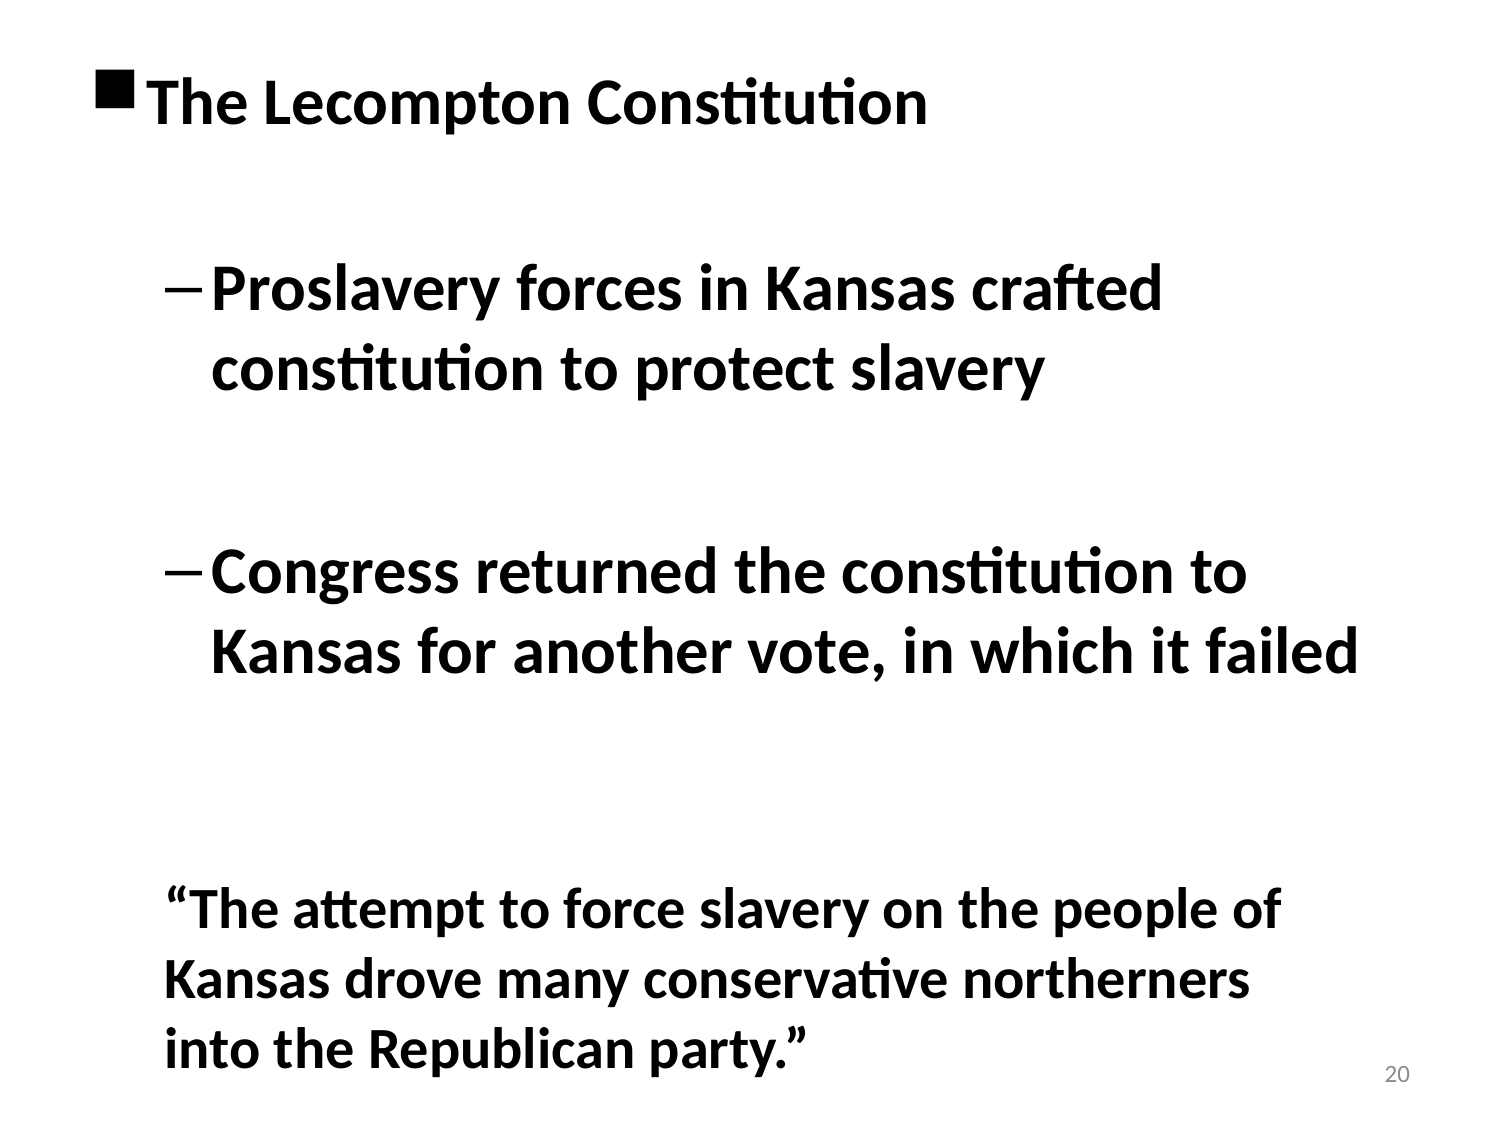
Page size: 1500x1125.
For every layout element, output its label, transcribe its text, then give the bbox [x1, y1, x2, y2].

list The Lecompton Constitution Proslavery forces in Kansas crafted constitution to protect slavery Congress returned the constitution to Kansas for another vote, in which it failed [75, 50, 1425, 775]
text_box “The attempt to force slavery on the people of Kansas drove many conservative northerners into the Republican party.” [149, 862, 1350, 1088]
slide_number 20 [1074, 1042, 1425, 1103]
